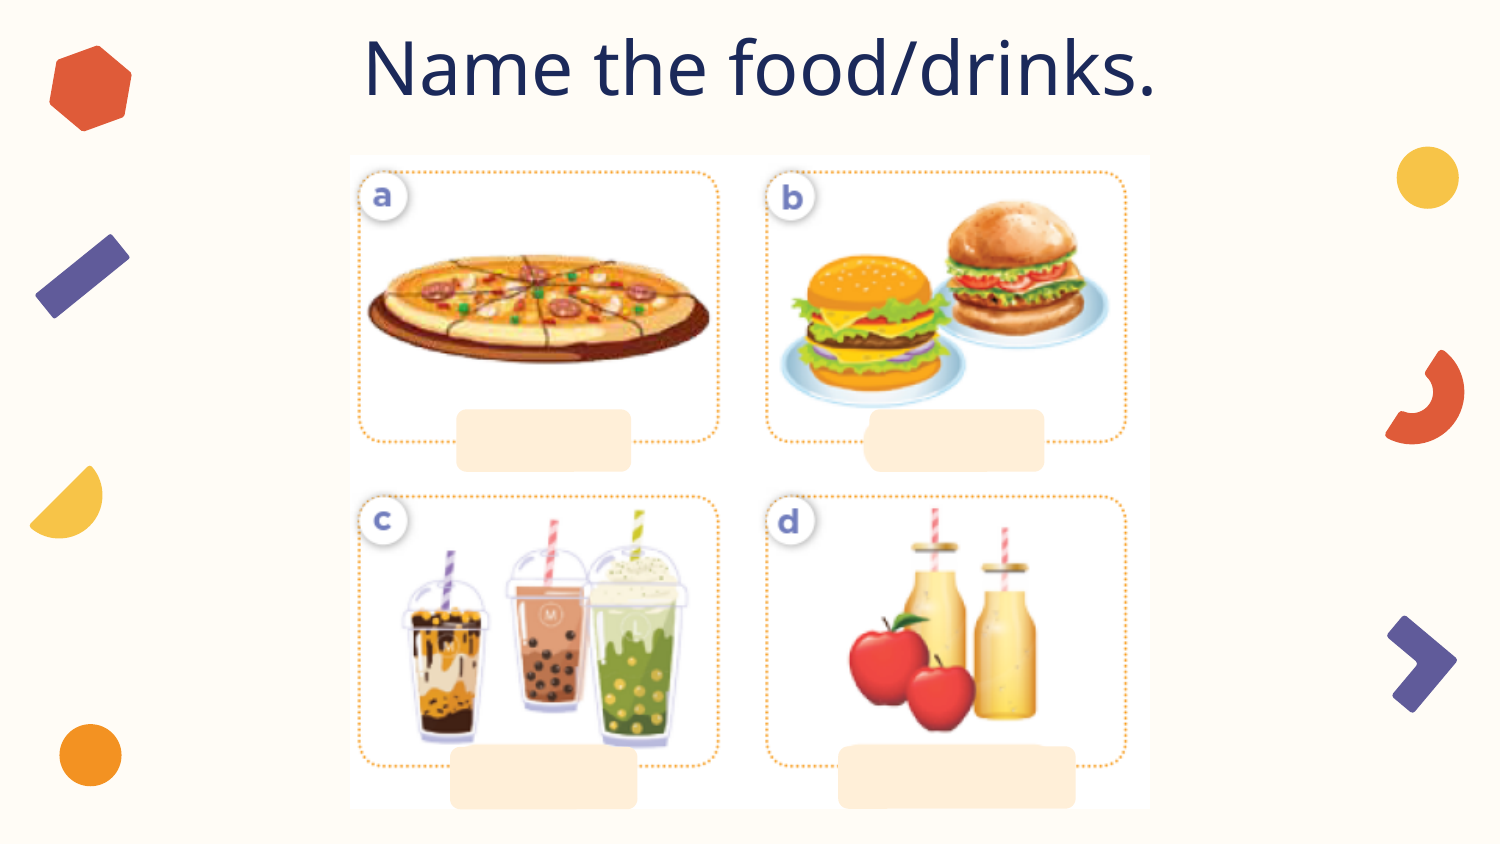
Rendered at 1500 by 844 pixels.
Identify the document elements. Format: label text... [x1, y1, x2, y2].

picture [349, 155, 1151, 810]
title Name the food/drinks. [335, 0, 1186, 145]
